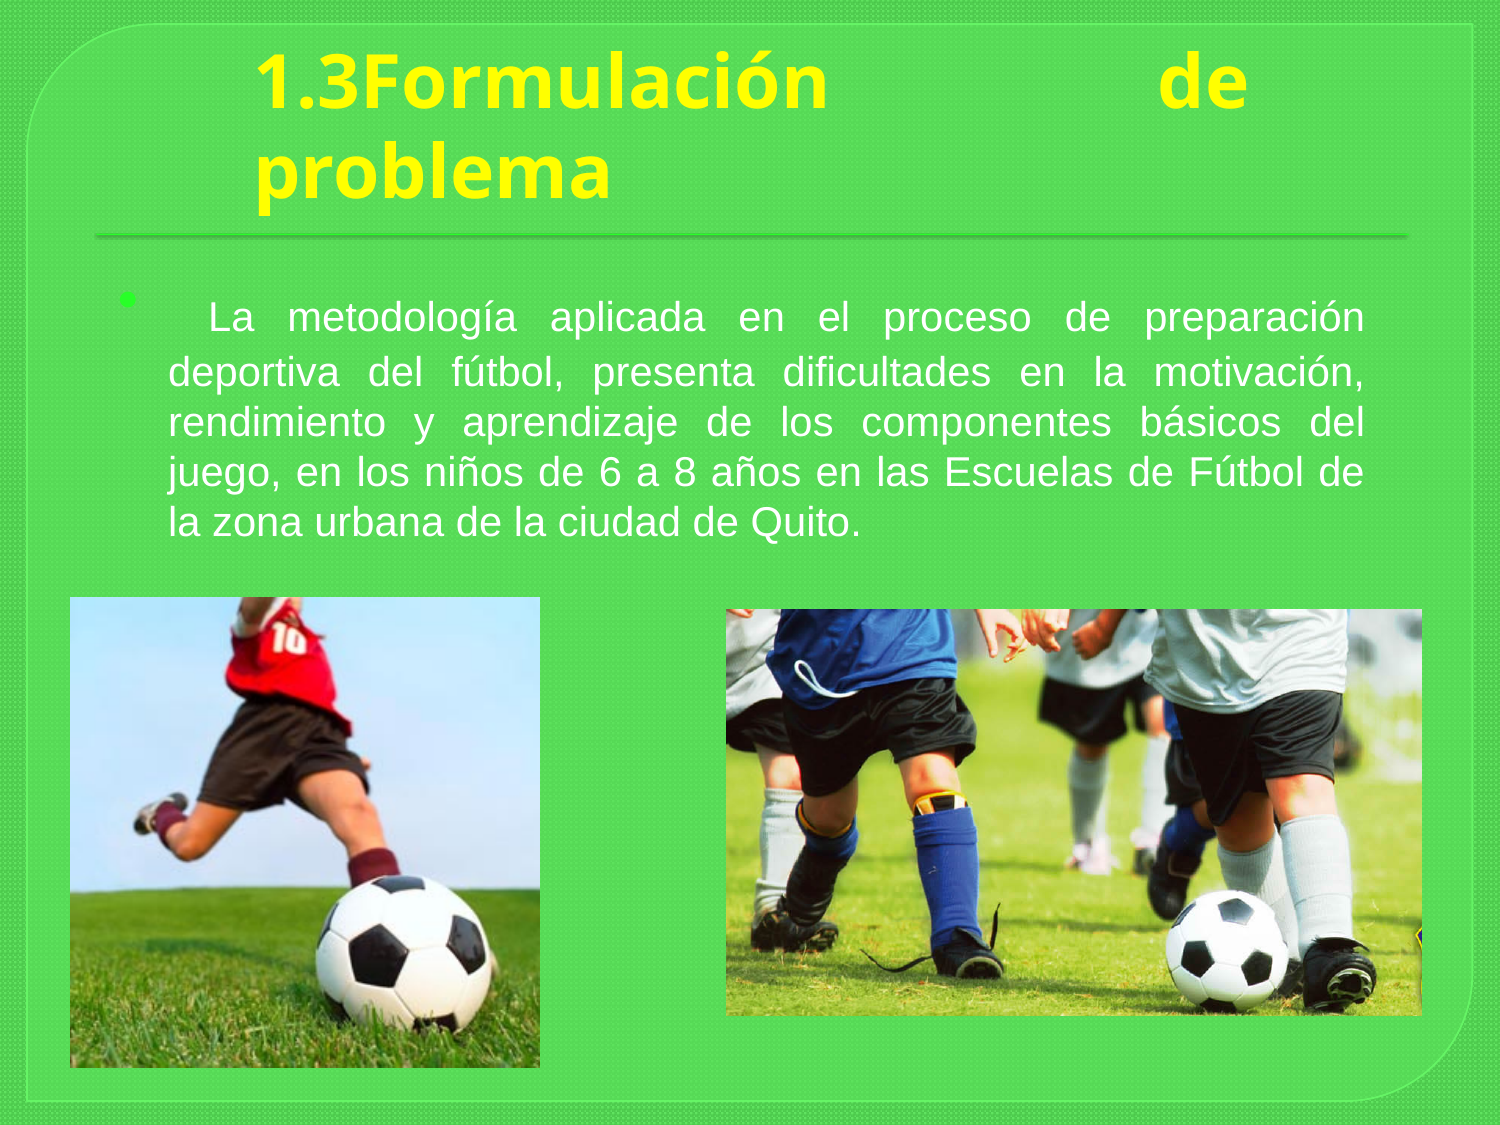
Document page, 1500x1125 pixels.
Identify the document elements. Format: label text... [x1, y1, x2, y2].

picture [70, 597, 540, 1069]
list La metodología aplicada en el proceso de preparación deportiva del fútbol, presenta dificultades en la motivación, rendimiento y aprendizaje de los componentes básicos del juego, en los niños de 6 a 8 años en las Escuelas de Fútbol de la zona urbana de la ciudad de Quito. [105, 257, 1381, 911]
title 1.3Formulación de problema [238, 21, 1266, 225]
picture [726, 609, 1423, 1017]
